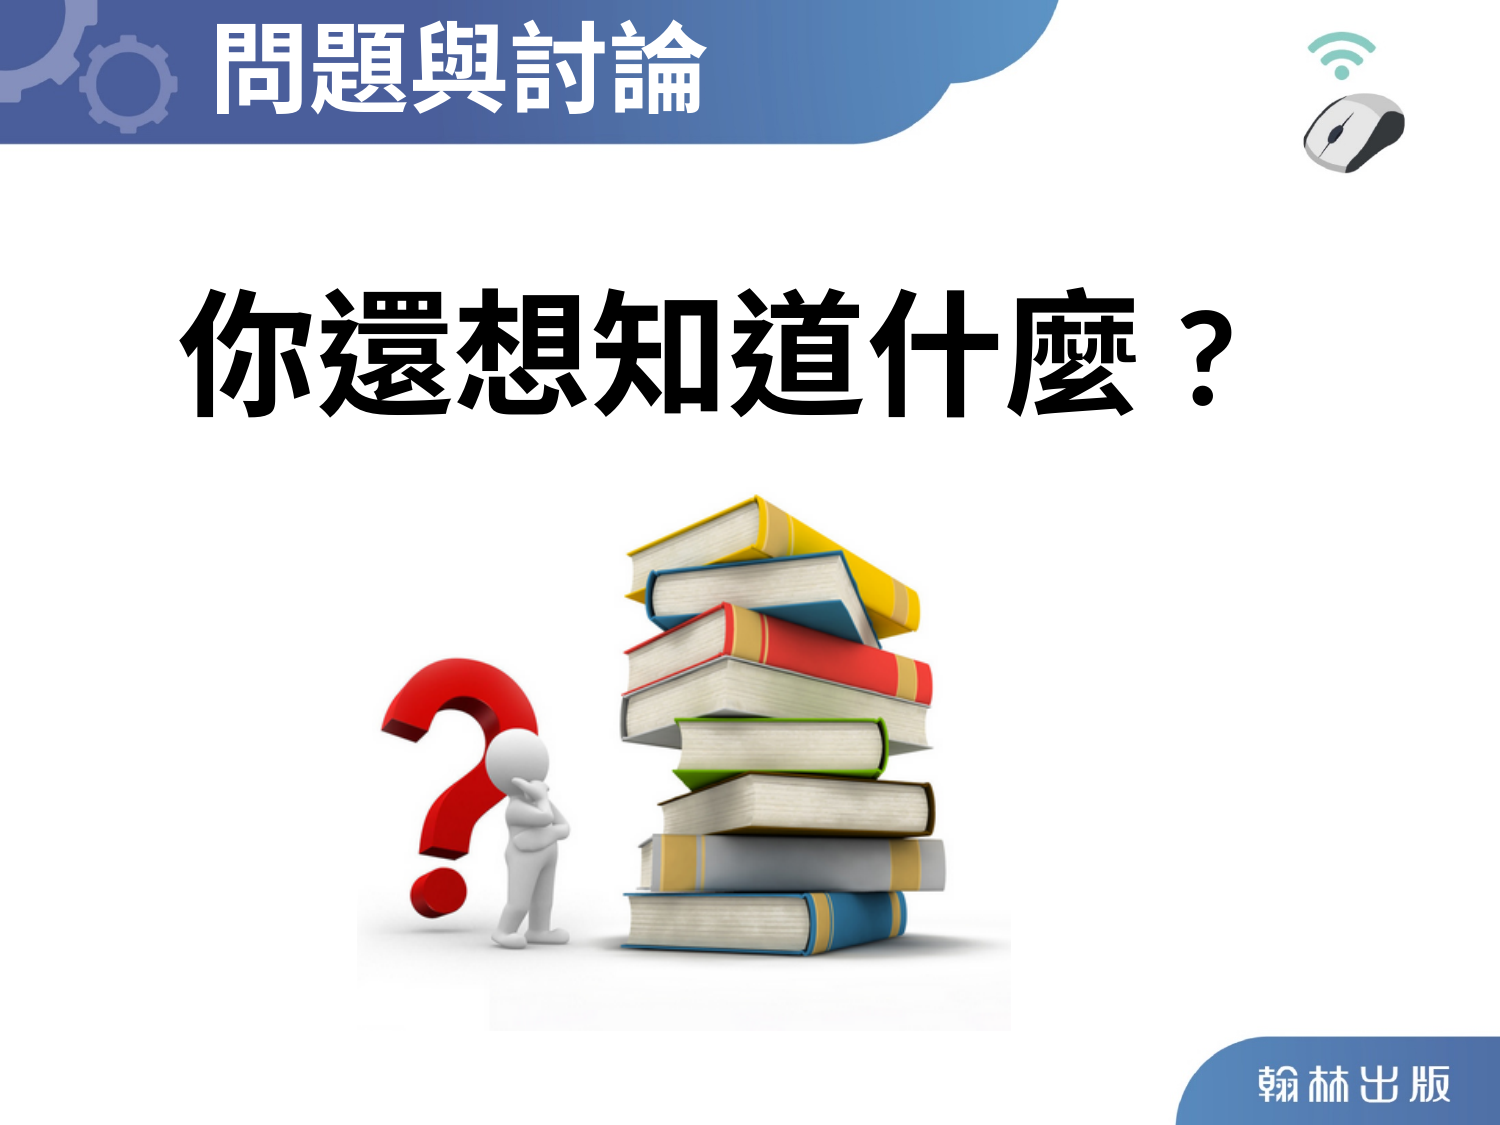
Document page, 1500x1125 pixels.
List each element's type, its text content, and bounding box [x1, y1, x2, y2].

picture [0, 0, 1500, 1125]
text_box 你還想知道什麼? [164, 260, 1253, 606]
title 問題與討論 [194, 0, 1500, 168]
